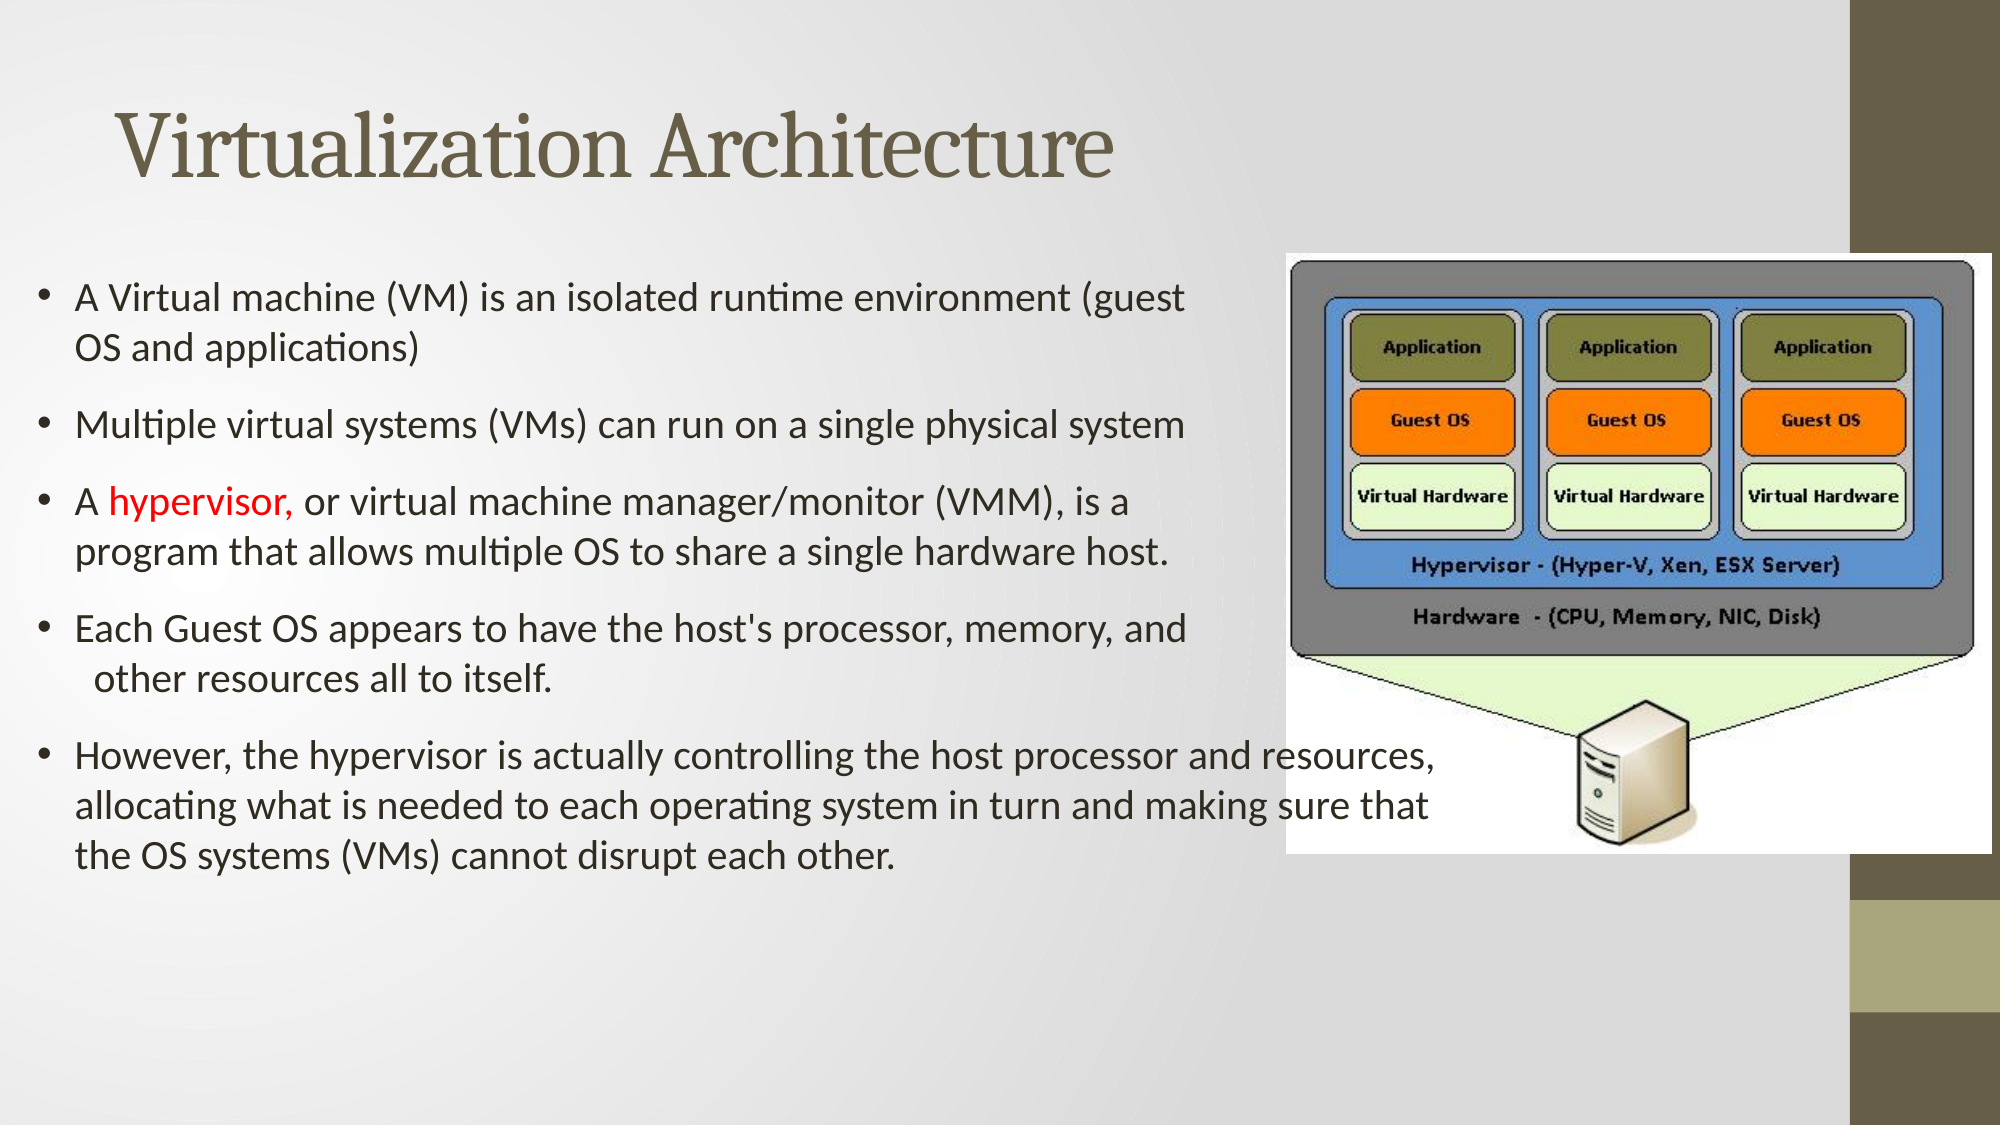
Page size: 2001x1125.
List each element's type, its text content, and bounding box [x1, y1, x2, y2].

title Virtualization Architecture [99, 45, 1767, 233]
picture [1285, 252, 1993, 854]
text_box A Virtual machine (VM) is an isolated runtime environment (guest OS and applications) Multiple virtual systems (VMs) can run on a single physical system A hypervisor, or virtual machine manager/monitor (VMM), is a program that allows multiple OS to share a single hardware host. Each Guest OS appears to have the host's processor, memory, and other resources all to itself. However, the hypervisor is actually controlling the host processor and resources, allocating what is needed to each operating system in turn and making sure that the OS systems (VMs) cannot disrupt each other. [14, 261, 1457, 963]
